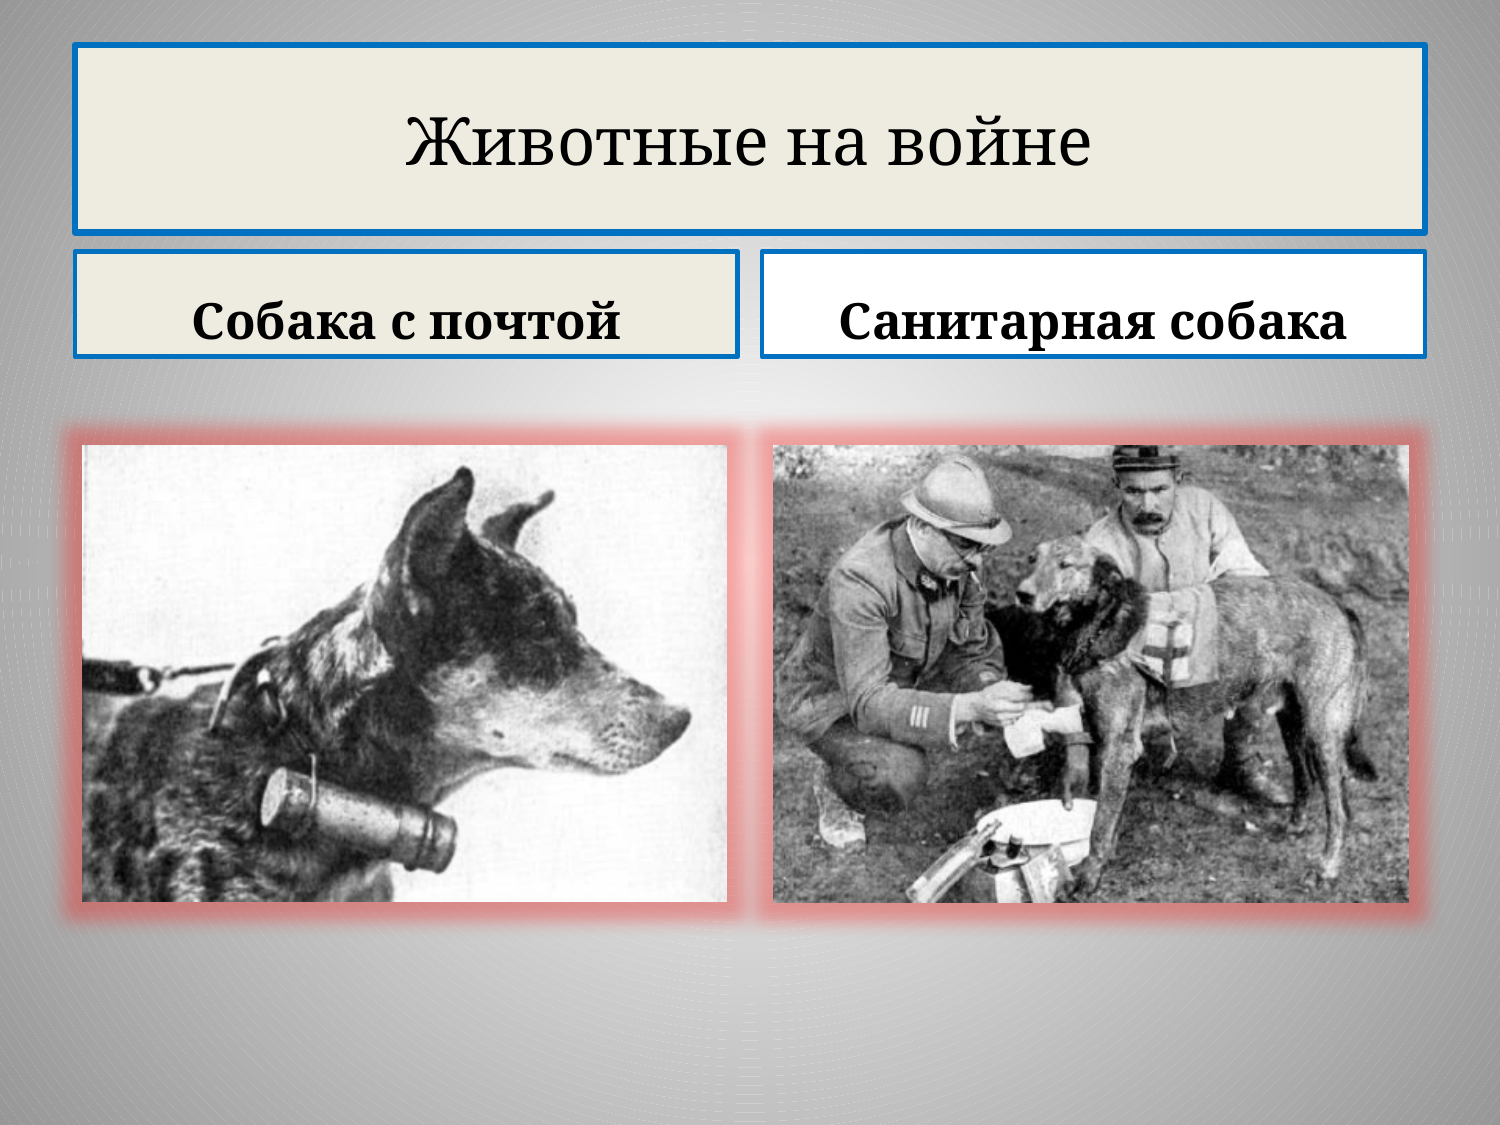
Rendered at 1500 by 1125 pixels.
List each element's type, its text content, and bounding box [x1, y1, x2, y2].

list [773, 445, 1409, 903]
list Санитарная собака [761, 251, 1425, 357]
list Собака с почтой [75, 251, 738, 357]
title Животные на войне [75, 45, 1425, 233]
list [81, 445, 727, 902]
